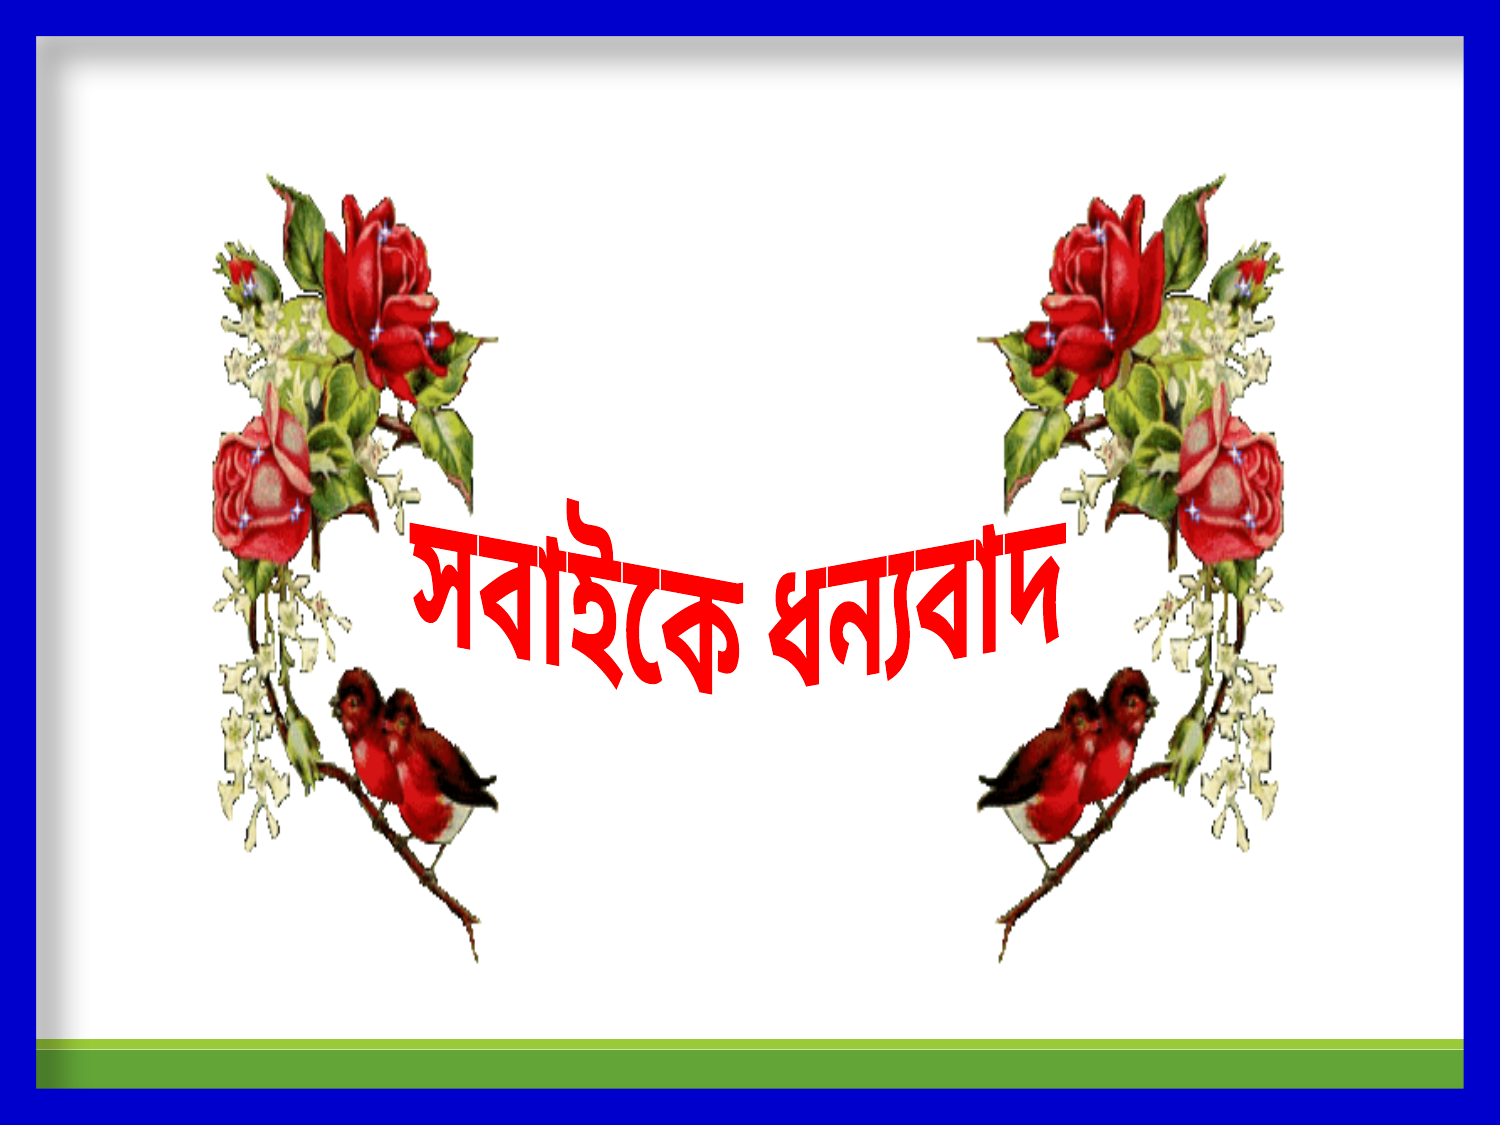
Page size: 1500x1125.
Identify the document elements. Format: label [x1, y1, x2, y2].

text_box [0, 0, 1500, 1125]
picture [918, 140, 1313, 985]
picture [186, 140, 554, 985]
